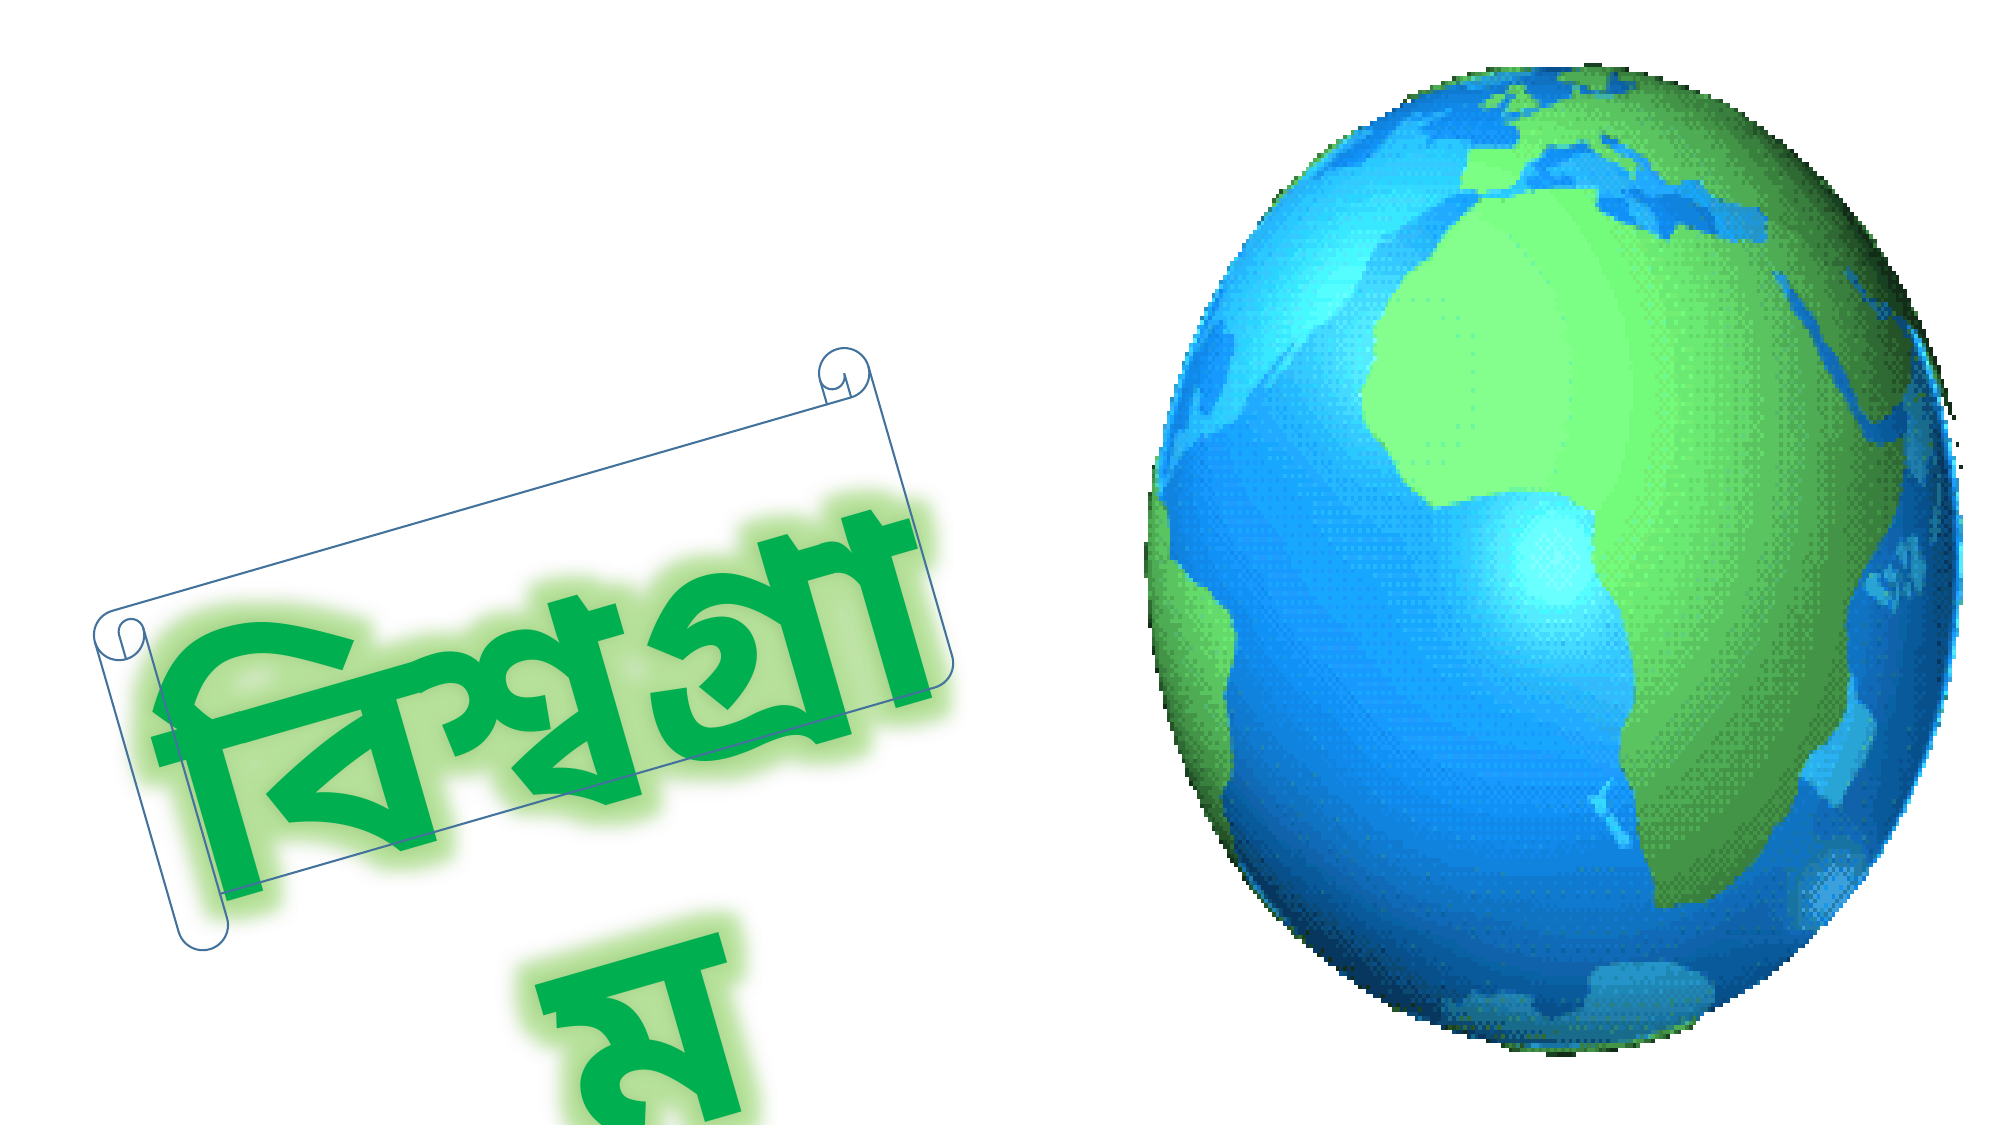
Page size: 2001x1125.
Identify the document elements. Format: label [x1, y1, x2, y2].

text_box [113, 444, 954, 848]
picture [1107, 27, 1990, 1089]
